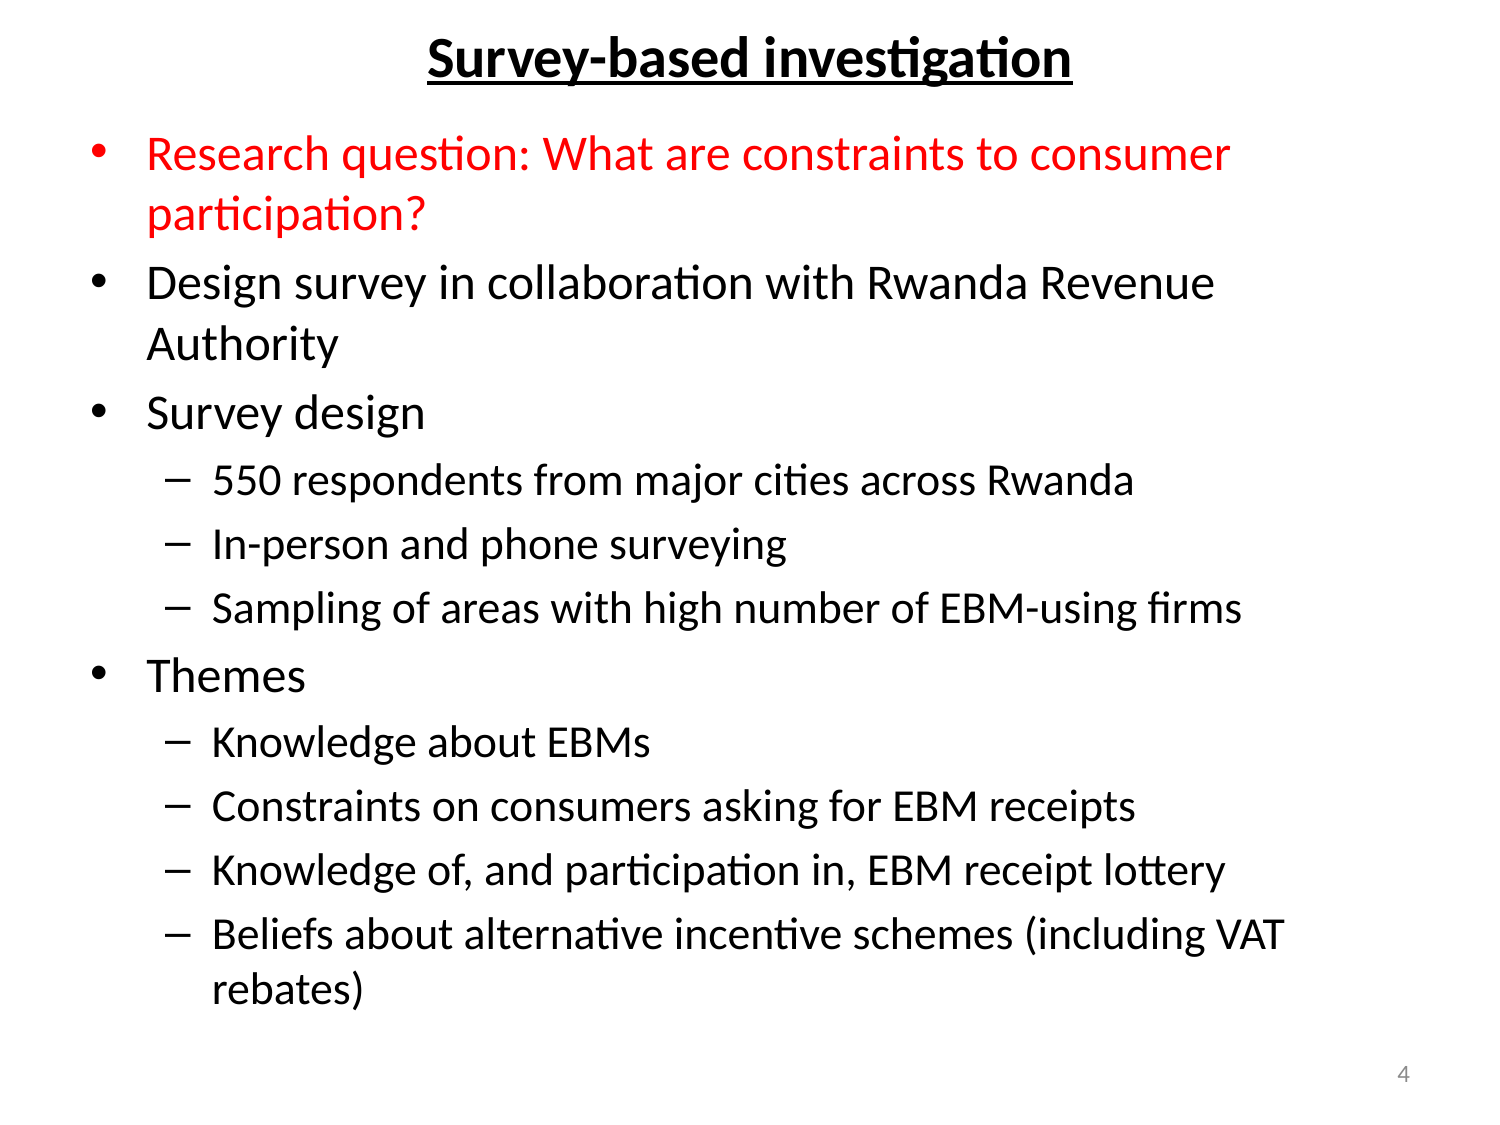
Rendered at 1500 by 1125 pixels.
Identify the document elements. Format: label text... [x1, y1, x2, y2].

title Survey-based investigation [75, 0, 1425, 113]
slide_number 4 [1074, 1042, 1425, 1103]
list Research question: What are constraints to consumer participation? Design survey in collaboration with Rwanda Revenue Authority Survey design 550 respondents from major cities across Rwanda In-person and phone surveying Sampling of areas with high number of EBM-using firms Themes Knowledge about EBMs Constraints on consumers asking for EBM receipts Knowledge of, and participation in, EBM receipt lottery Beliefs about alternative incentive schemes (including VAT rebates) [75, 113, 1425, 1038]
